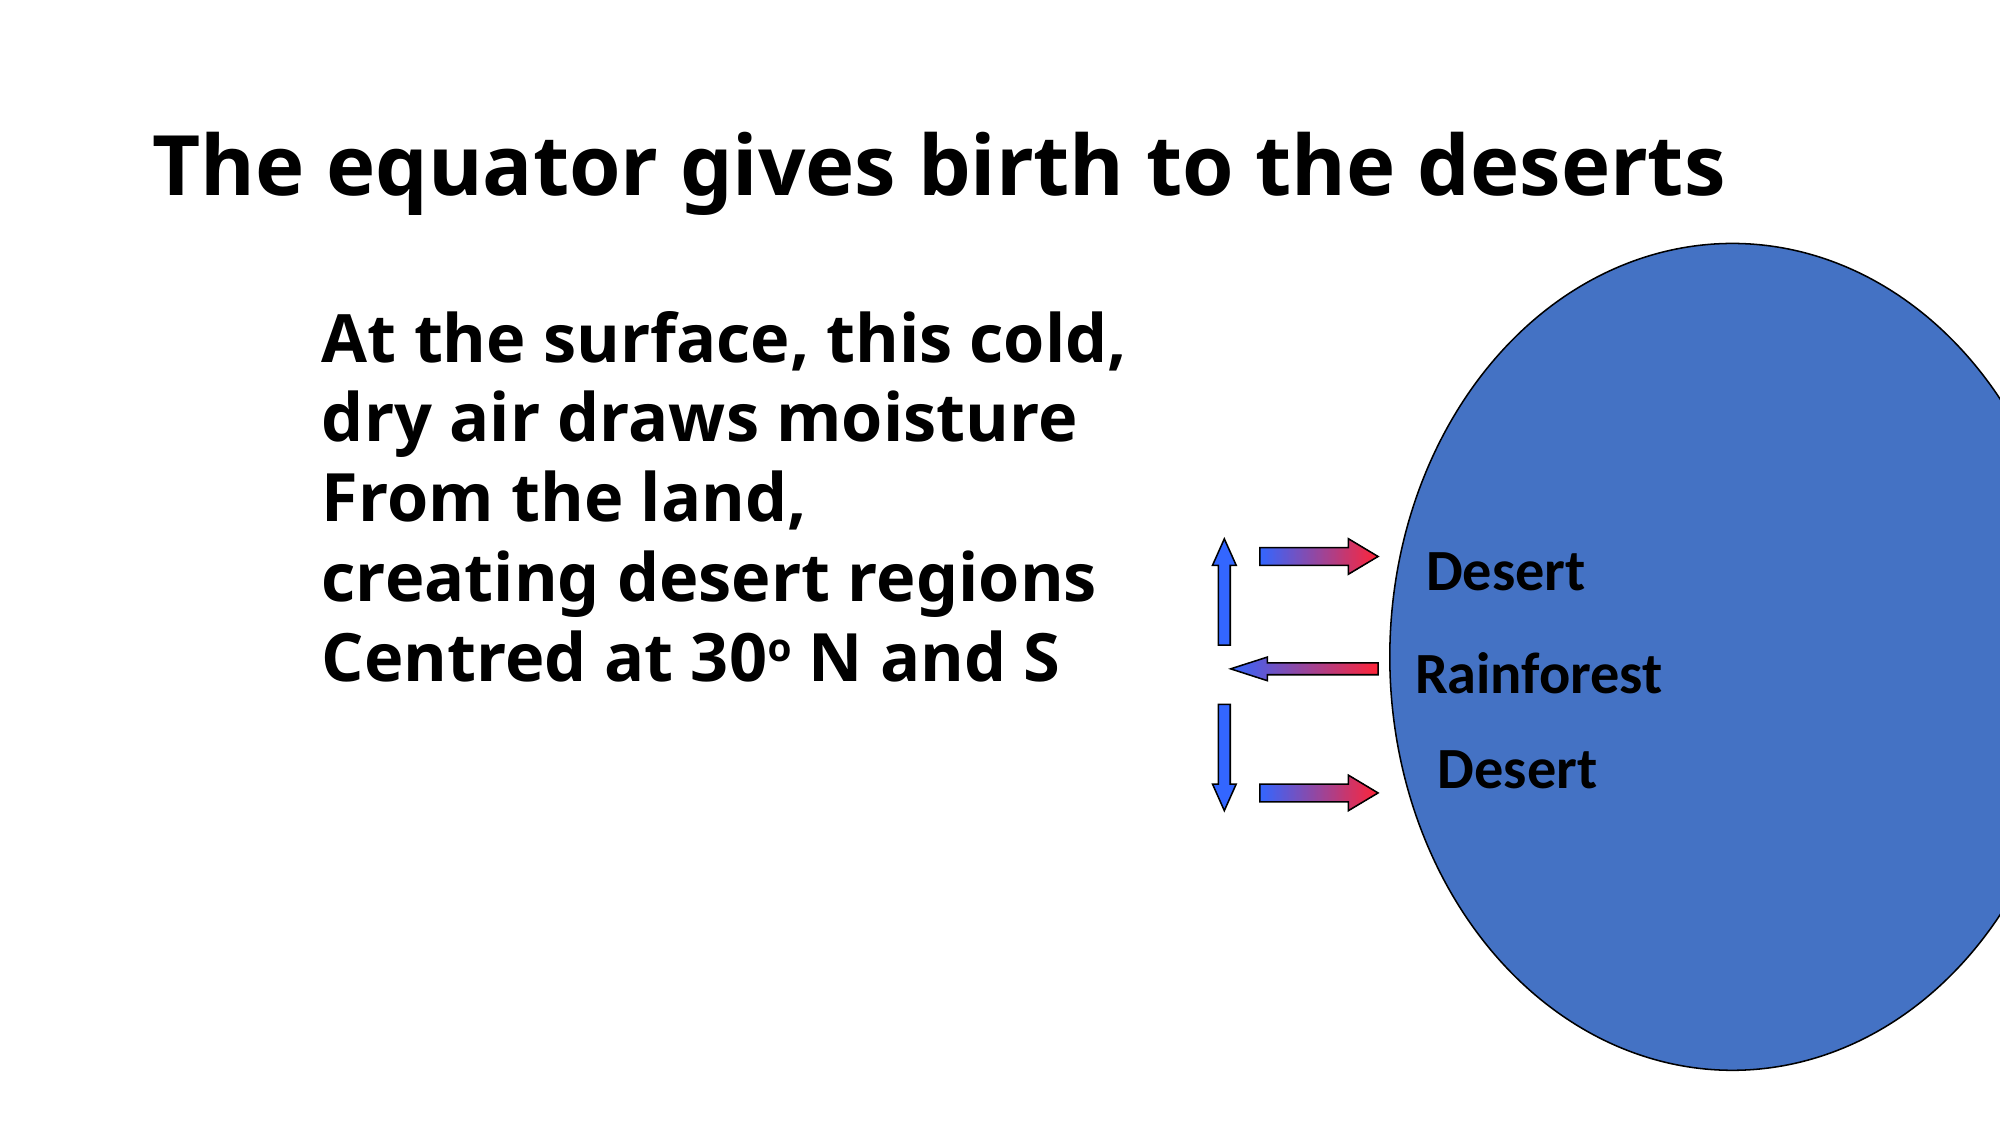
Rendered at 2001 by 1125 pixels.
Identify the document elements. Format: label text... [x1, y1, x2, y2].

text_box [1259, 538, 1379, 575]
text_box [1212, 704, 1237, 811]
text_box Desert [1411, 524, 1601, 610]
text_box [1389, 243, 2000, 1071]
text_box Desert [1423, 722, 1613, 808]
text_box At the surface, this cold, dry air draws moisture From the land, creating desert regions Centred at 30o N and S [307, 287, 1143, 703]
text_box [1230, 657, 1379, 681]
text_box Rainforest [1400, 628, 1678, 713]
text_box [1259, 775, 1379, 811]
title The equator gives birth to the deserts [137, 59, 1863, 278]
text_box [1212, 538, 1237, 646]
